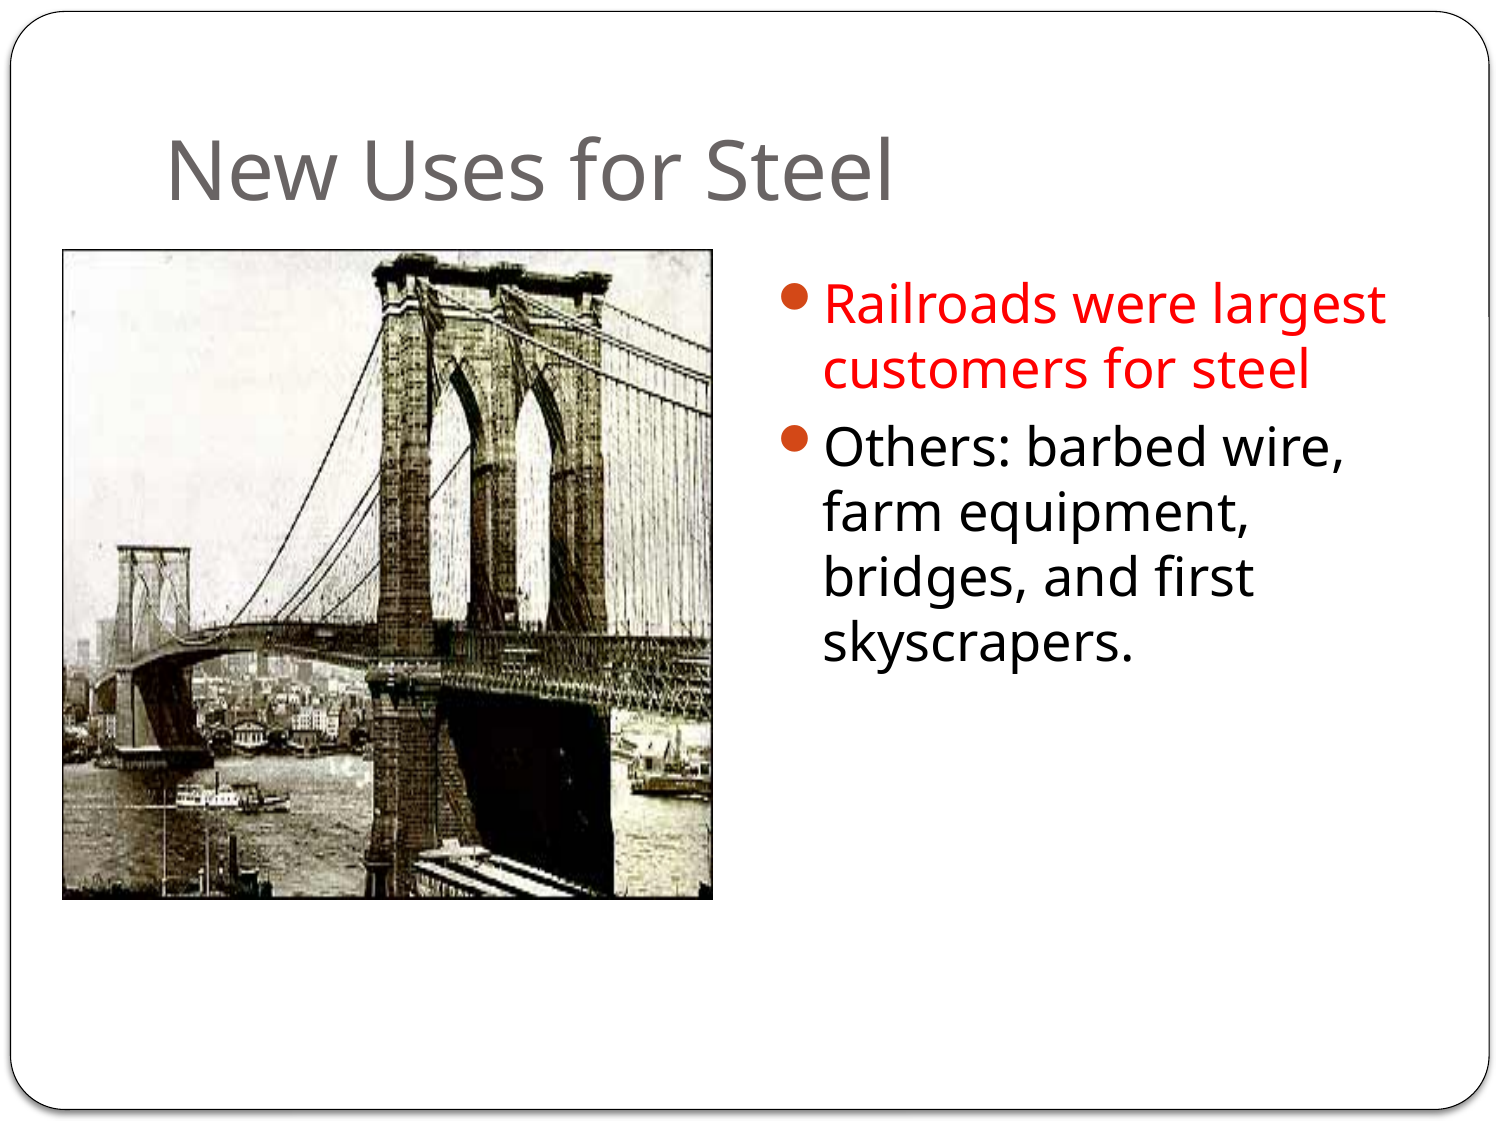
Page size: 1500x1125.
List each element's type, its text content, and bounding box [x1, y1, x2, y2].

picture [62, 249, 713, 901]
list Railroads were largest customers for steel Others: barbed wire, farm equipment, bridges, and first skyscrapers. [762, 262, 1425, 1005]
title New Uses for Steel [150, 45, 1425, 233]
